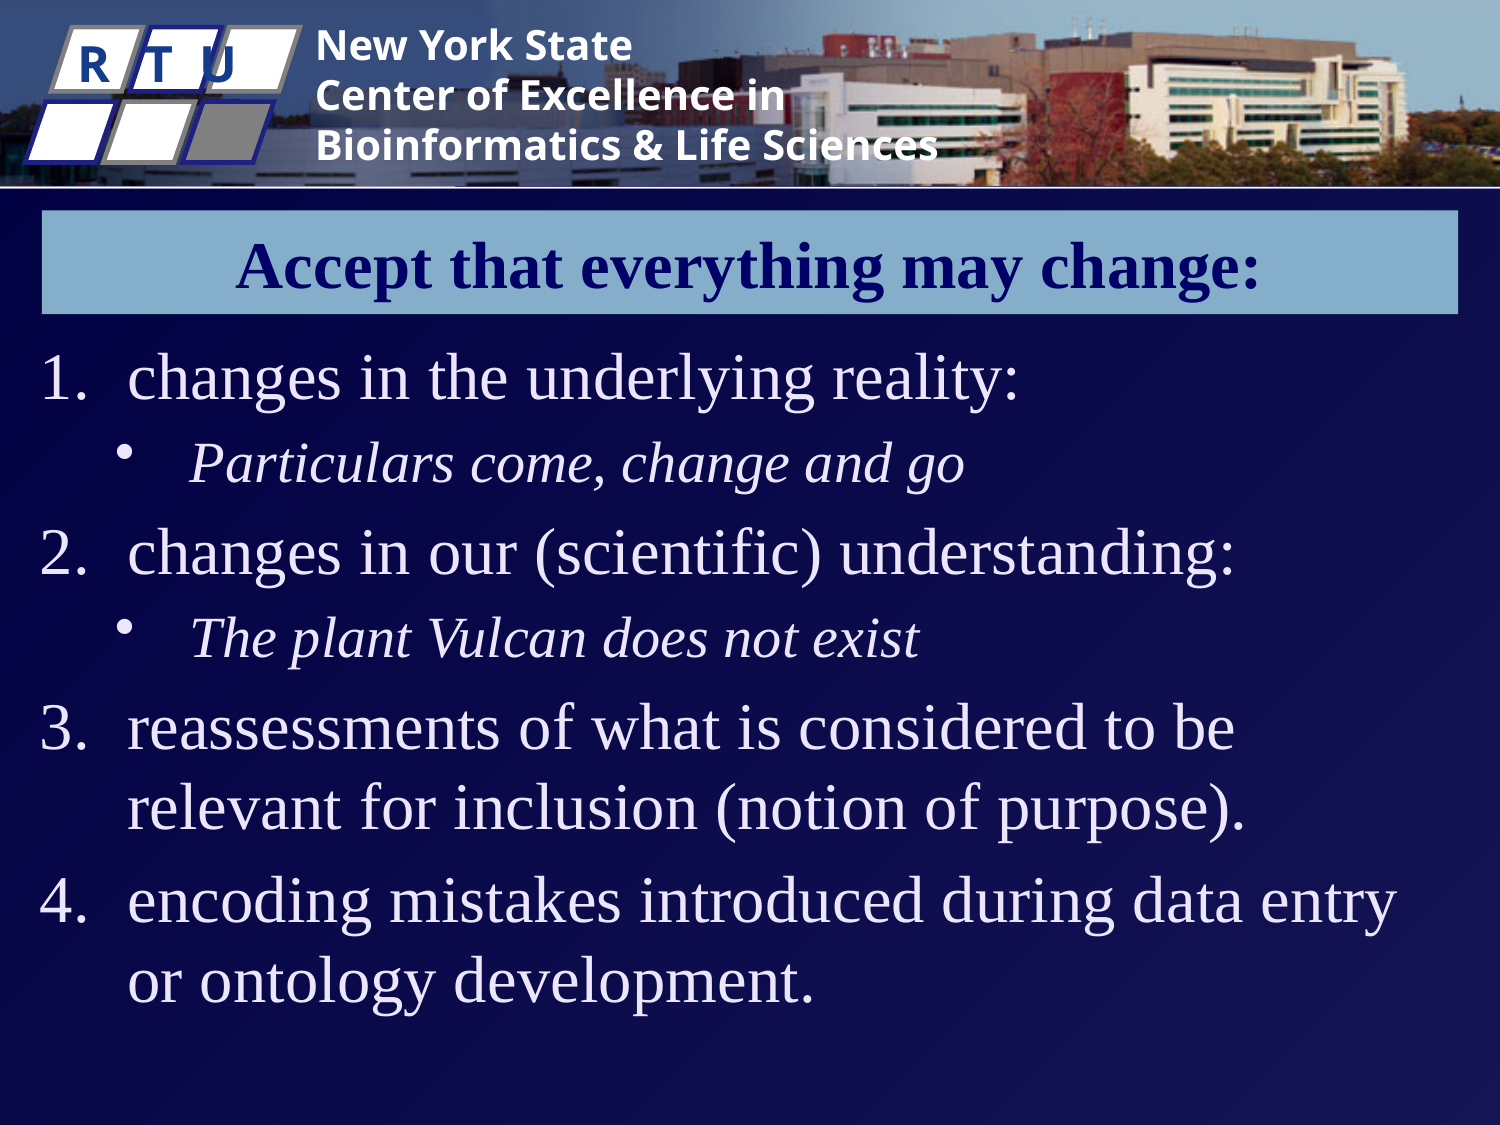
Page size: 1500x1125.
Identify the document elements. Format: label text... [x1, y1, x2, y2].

list changes in the underlying reality: Particulars come, change and go changes in our (scientific) understanding: The plant Vulcan does not exist reassessments of what is considered to be relevant for inclusion (notion of purpose). encoding mistakes introduced during data entry or ontology development. [24, 324, 1476, 1101]
title Accept that everything may change: [41, 210, 1459, 315]
picture [0, 0, 1500, 186]
